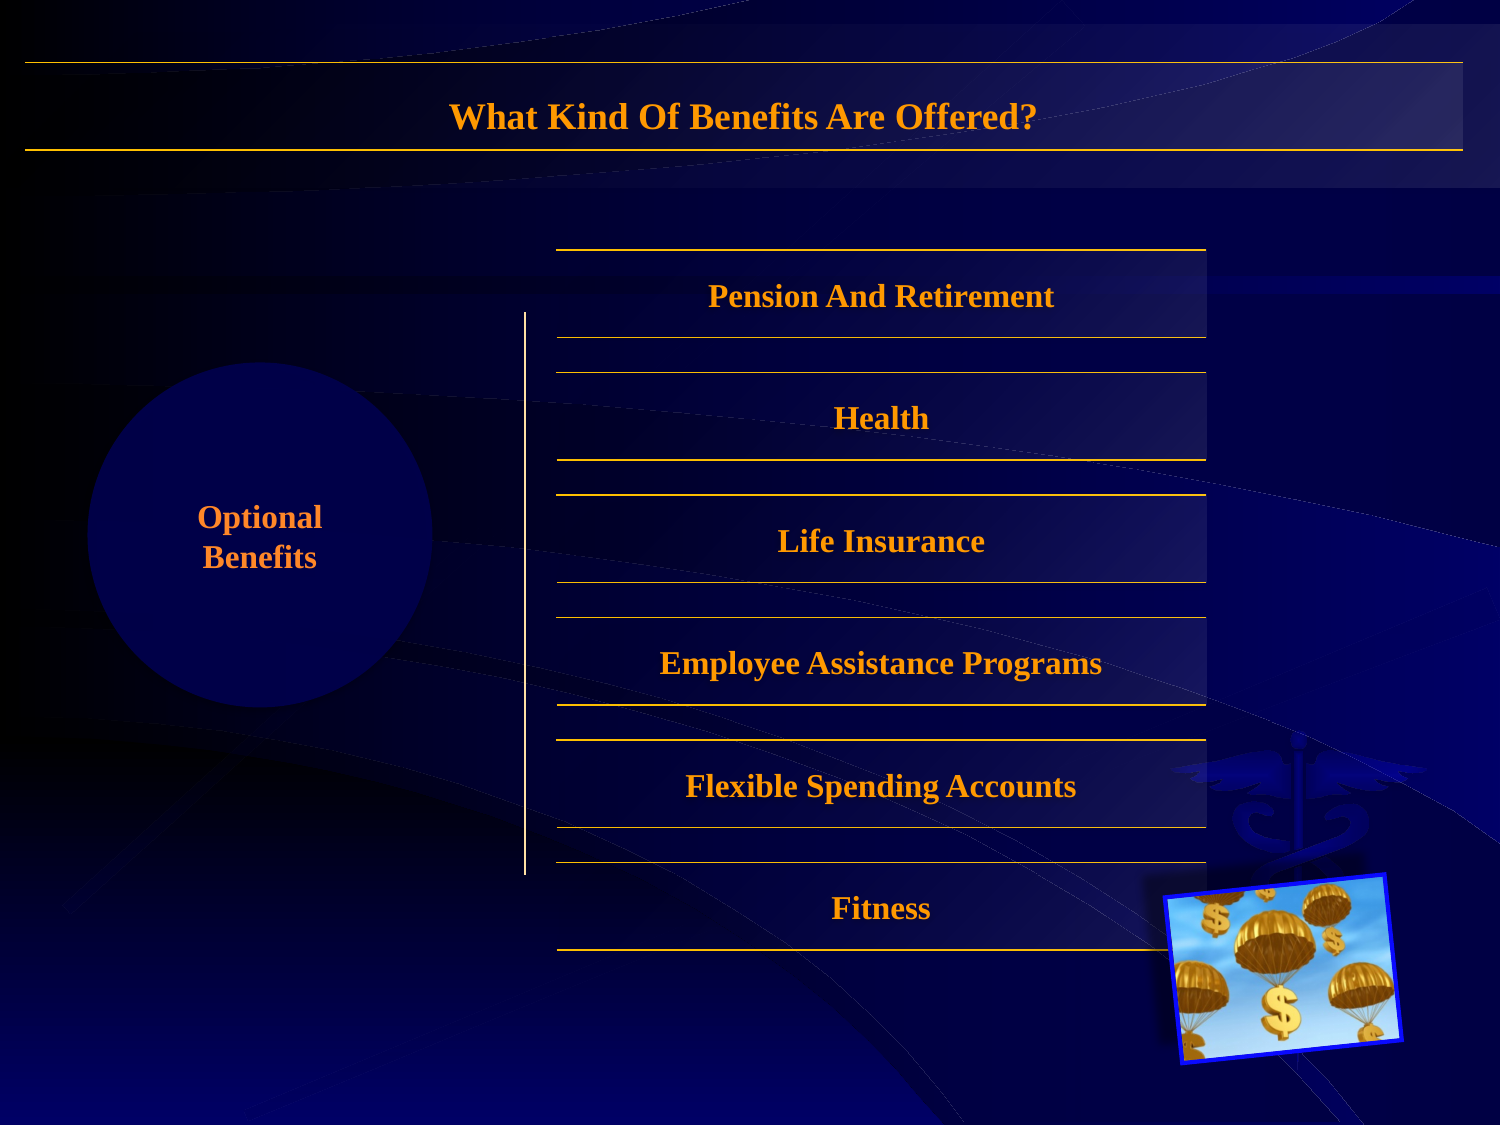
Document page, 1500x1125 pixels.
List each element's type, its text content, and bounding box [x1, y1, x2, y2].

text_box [556, 862, 1207, 951]
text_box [556, 372, 1207, 461]
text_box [556, 249, 1207, 338]
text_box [0, 24, 1500, 188]
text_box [556, 739, 1207, 828]
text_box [556, 617, 1207, 706]
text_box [556, 494, 1207, 583]
text_box Optional Benefits [87, 362, 433, 708]
picture [1173, 877, 1399, 1060]
